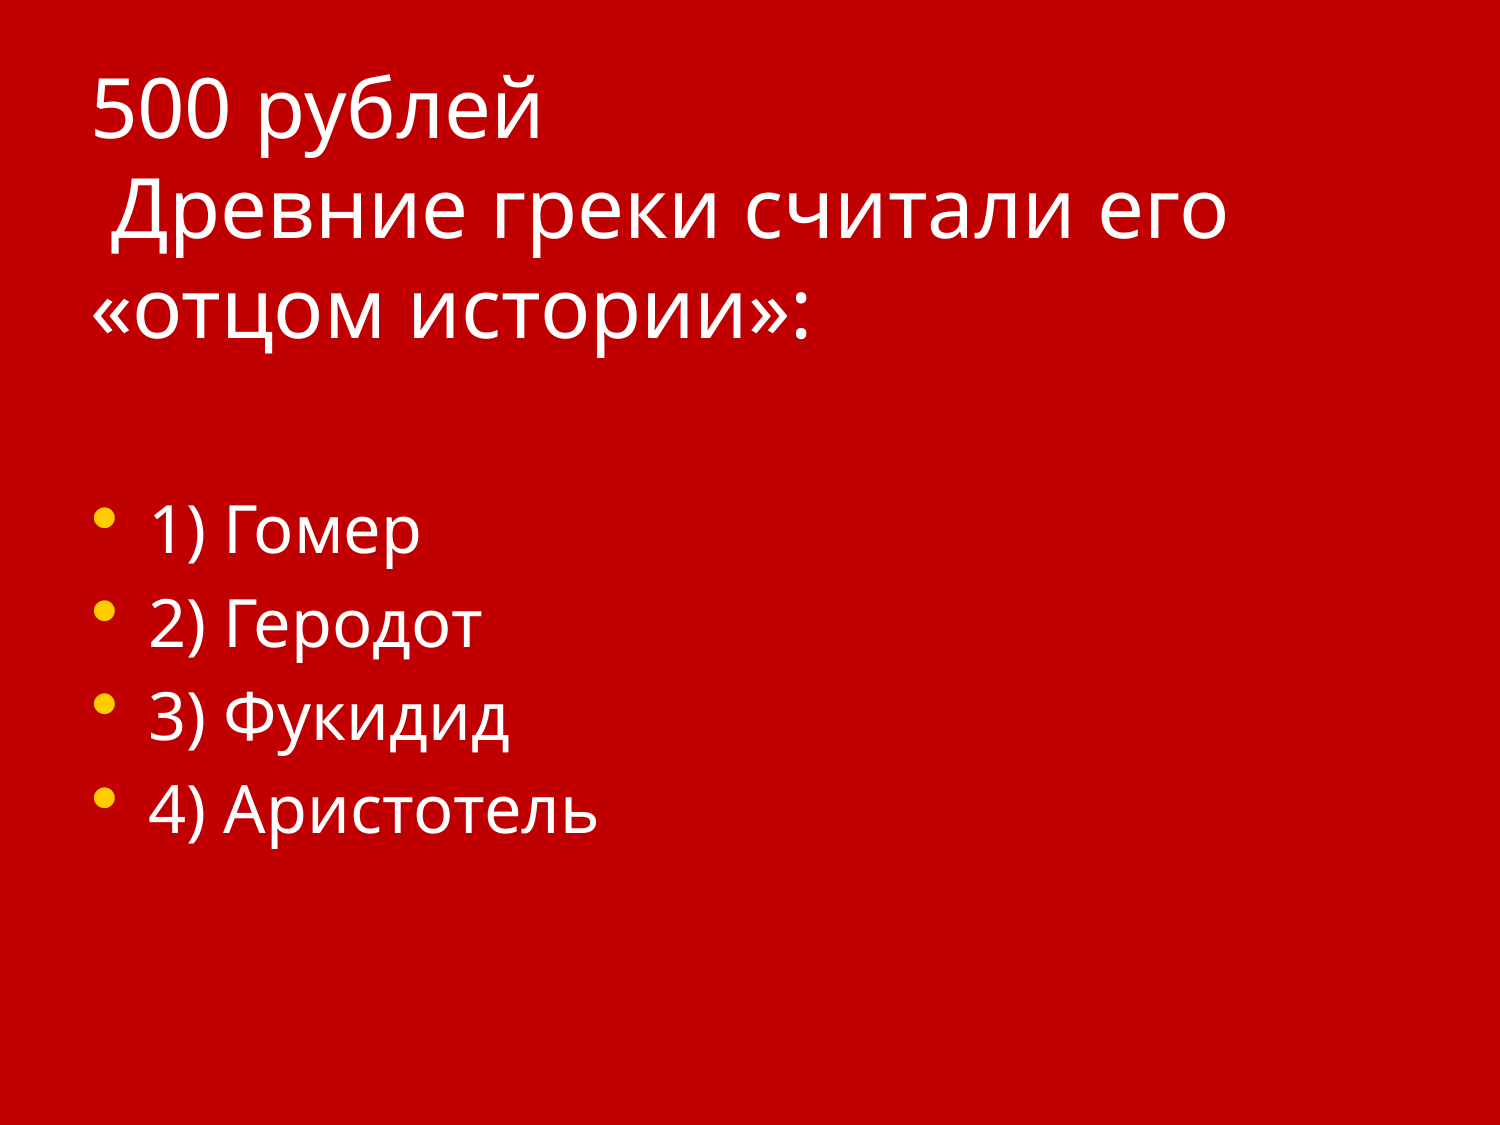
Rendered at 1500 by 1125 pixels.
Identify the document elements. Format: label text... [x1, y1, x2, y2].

list 1) Гомер 2) Геродот 3) Фукидид 4) Аристотель [76, 479, 1427, 1002]
title 500 рублей Древние греки считали его «отцом истории»: [75, 47, 1425, 362]
